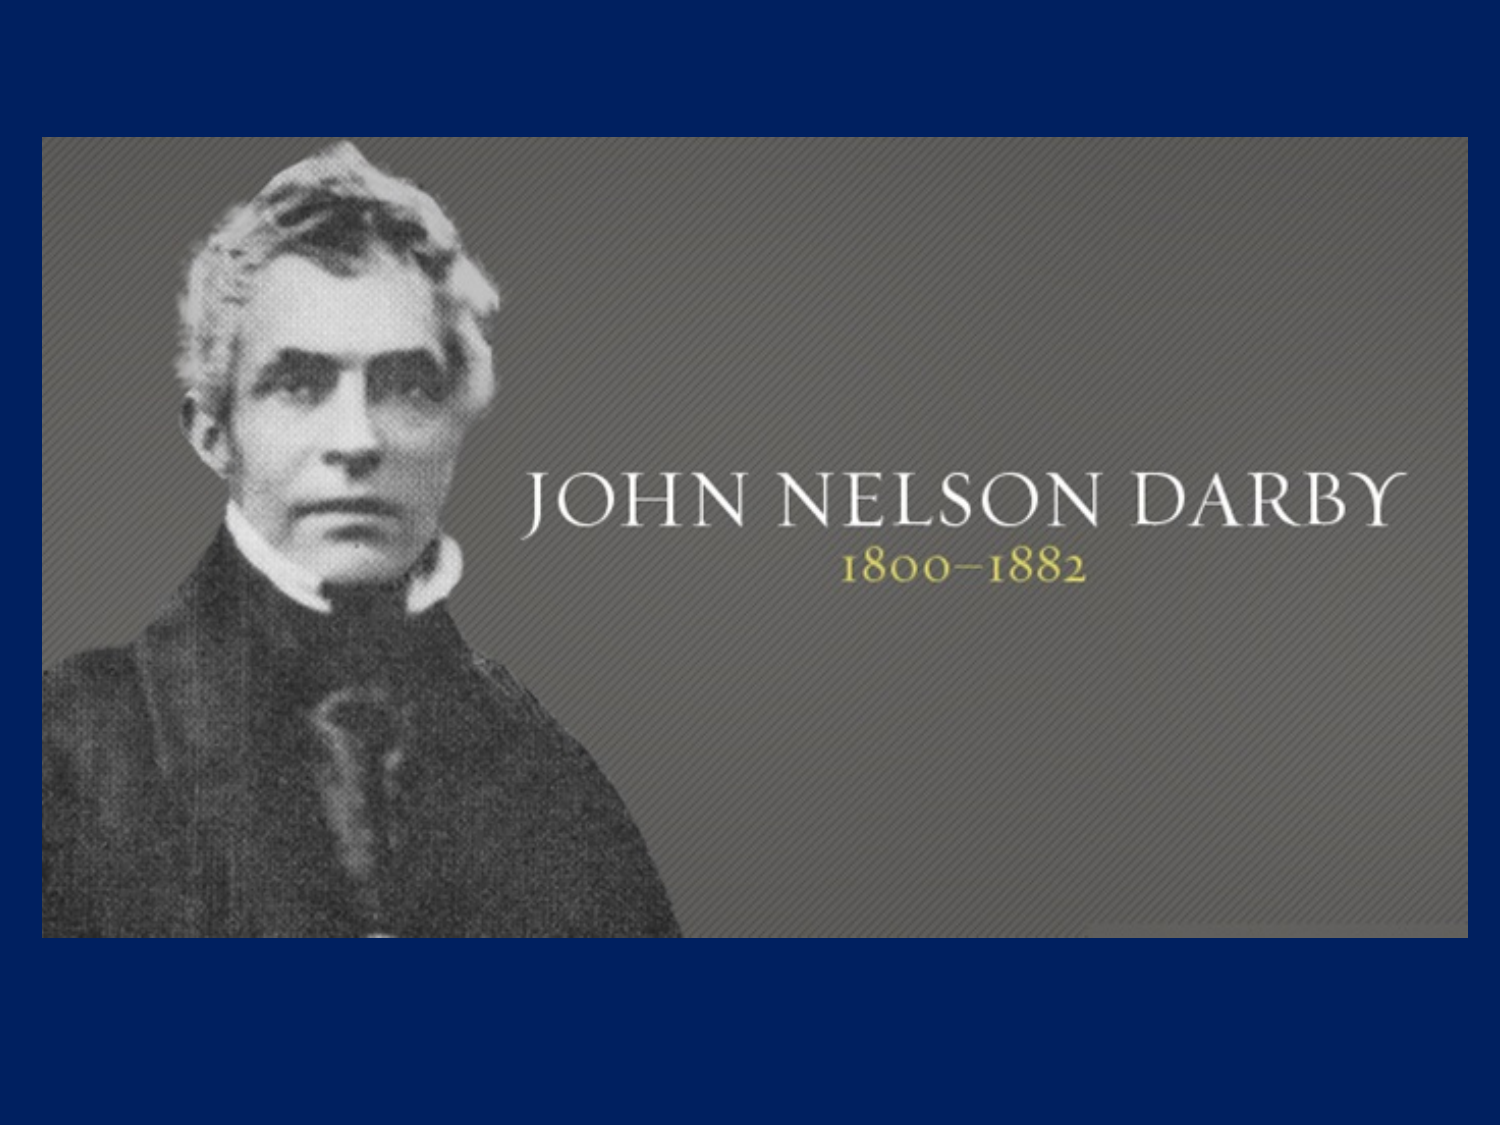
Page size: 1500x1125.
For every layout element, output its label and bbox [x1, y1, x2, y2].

picture [42, 137, 1468, 938]
